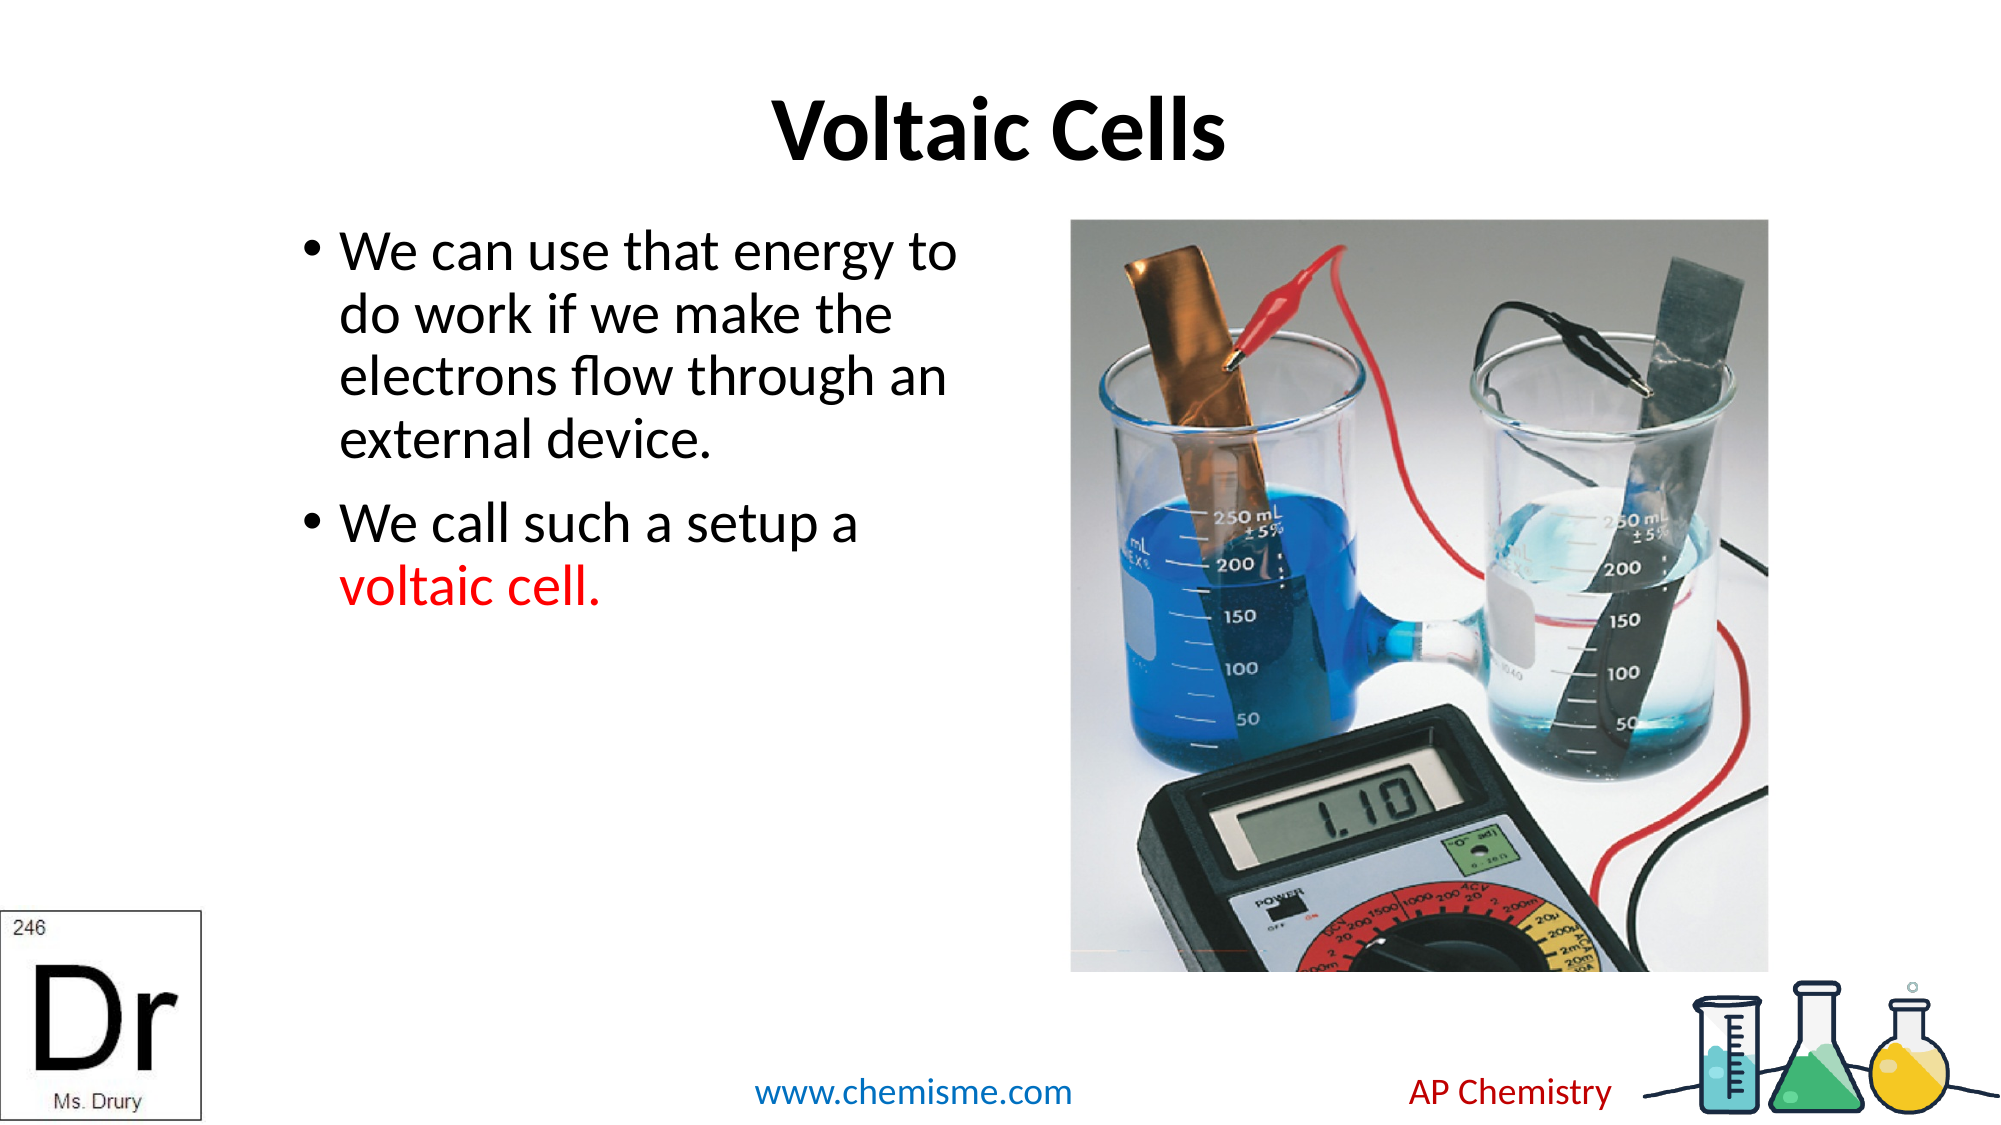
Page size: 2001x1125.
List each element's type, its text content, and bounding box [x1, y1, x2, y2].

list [1062, 212, 1776, 972]
title Voltaic Cells [150, 37, 1850, 225]
picture [1602, 882, 2001, 1125]
list We can use that energy to do work if we make the electrons flow through an external device. We call such a setup a voltaic cell. [287, 212, 988, 1000]
picture [0, 905, 206, 1125]
